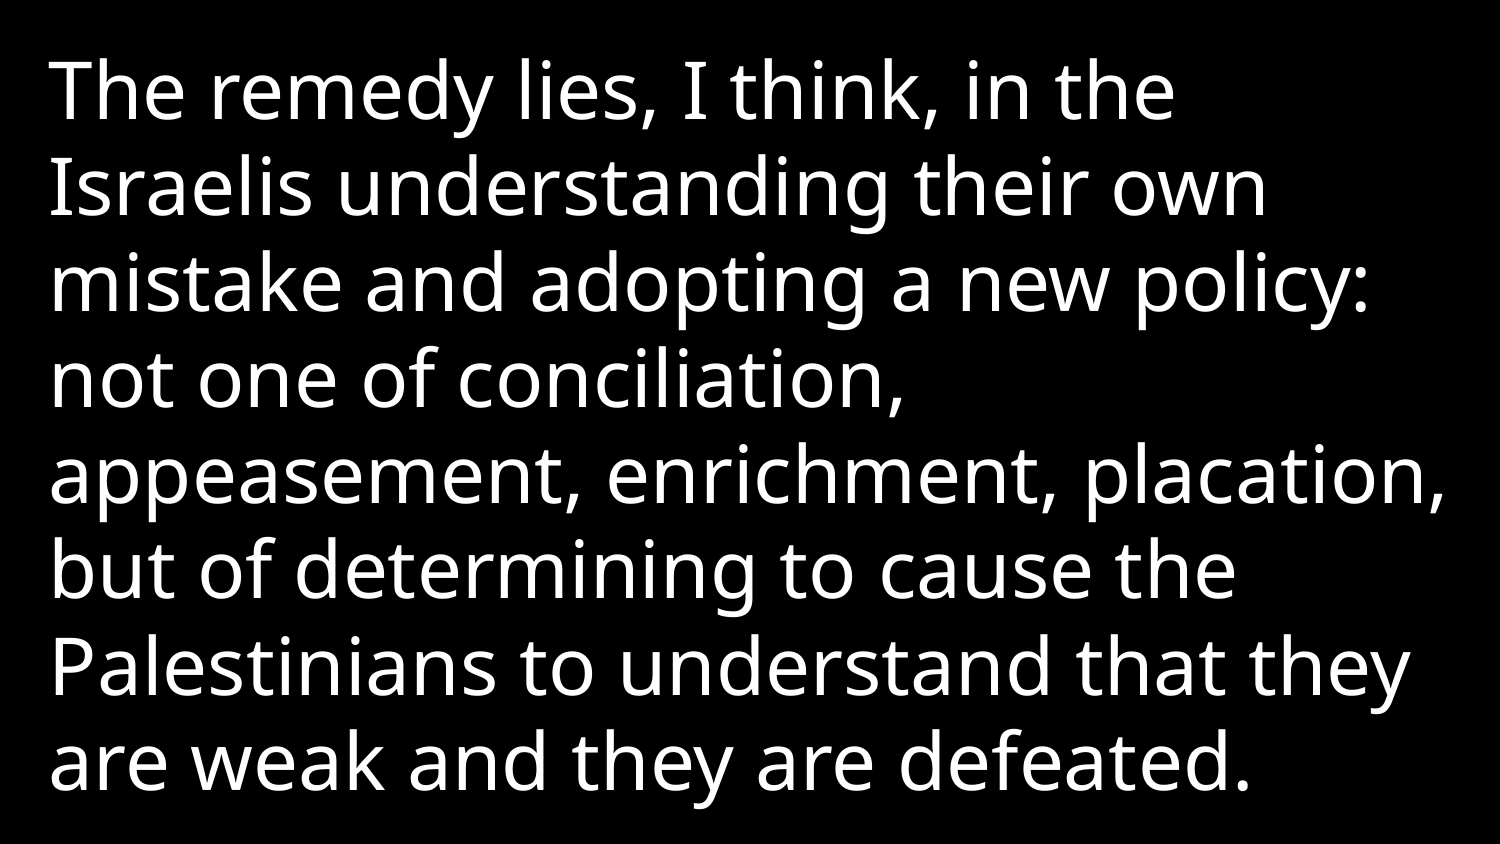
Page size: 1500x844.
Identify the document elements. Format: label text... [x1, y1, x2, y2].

subtitle The remedy lies, I think, in the Israelis understanding their own mistake and adopting a new policy: not one of conciliation, appeasement, enrichment, placation, but of determining to cause the Palestinians to understand that they are weak and they are defeated. [37, 34, 1463, 822]
